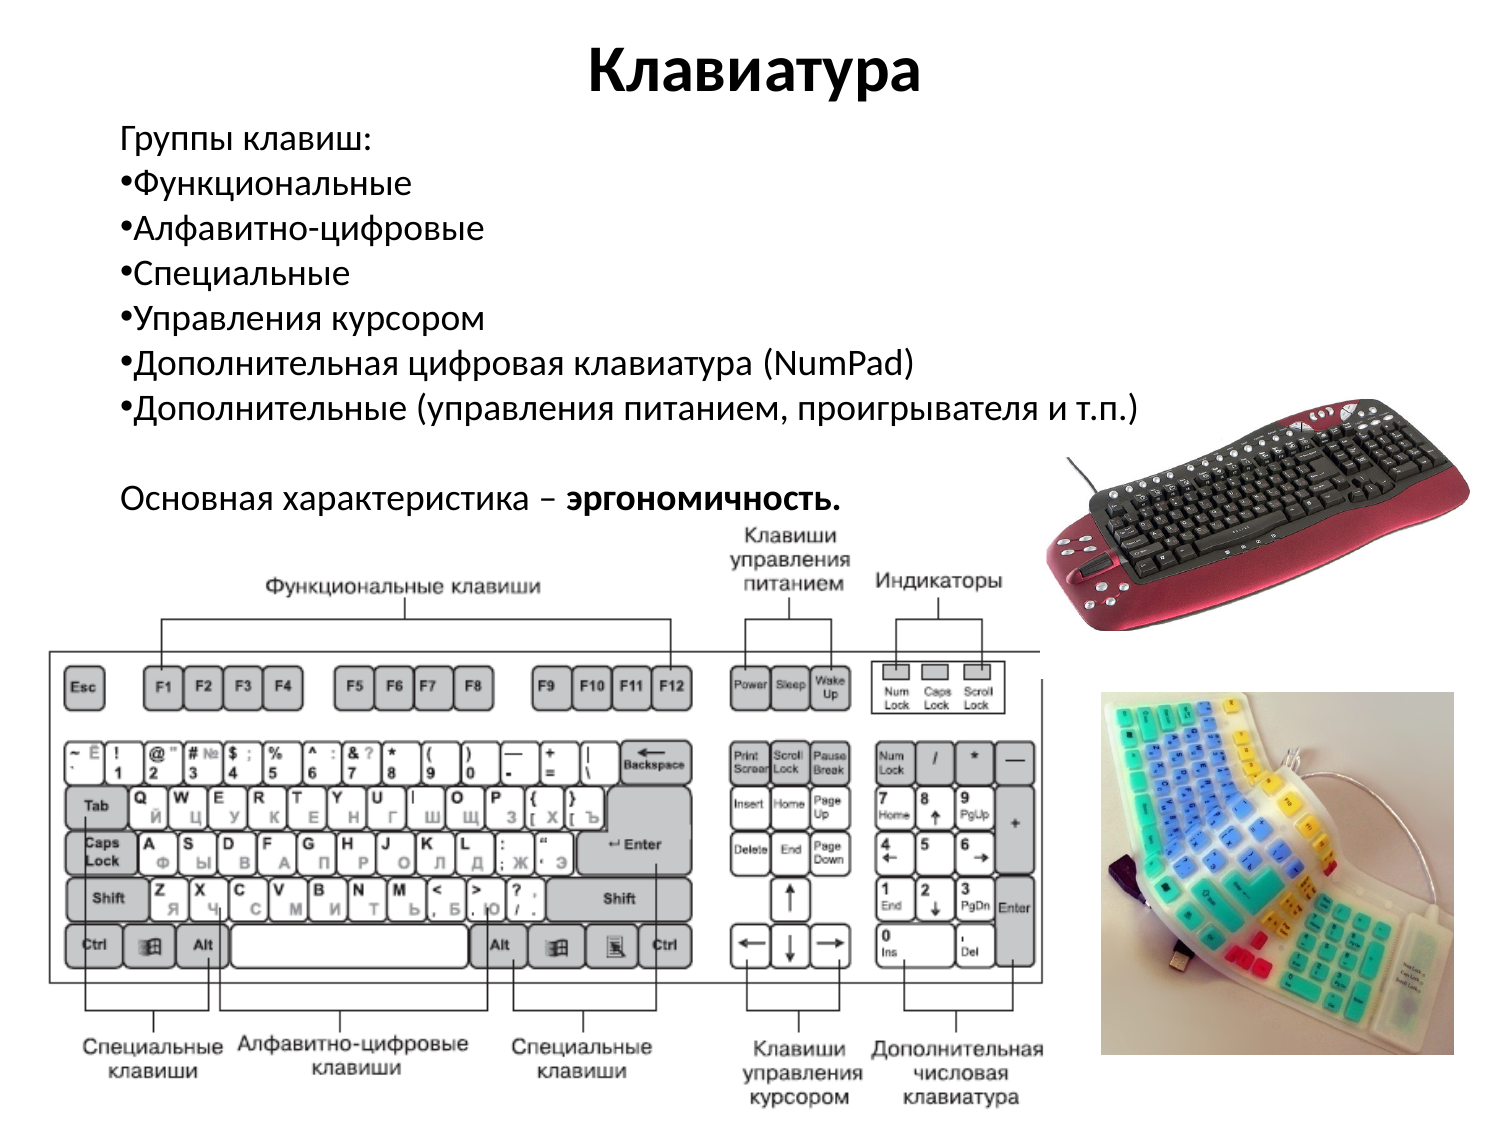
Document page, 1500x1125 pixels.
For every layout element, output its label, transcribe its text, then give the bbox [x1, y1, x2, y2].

title Клавиатура [46, 0, 1465, 129]
picture [1101, 691, 1454, 1055]
text_box Группы клавиш: Функциональные Алфавитно-цифровые Специальные Управления курсором Дополнительная цифровая клавиатура (NumPad) Дополнительные (управления питанием, проигрывателя и т.п.) Основная характеристика – эргономичность. [105, 105, 1184, 522]
picture [46, 351, 1477, 1114]
